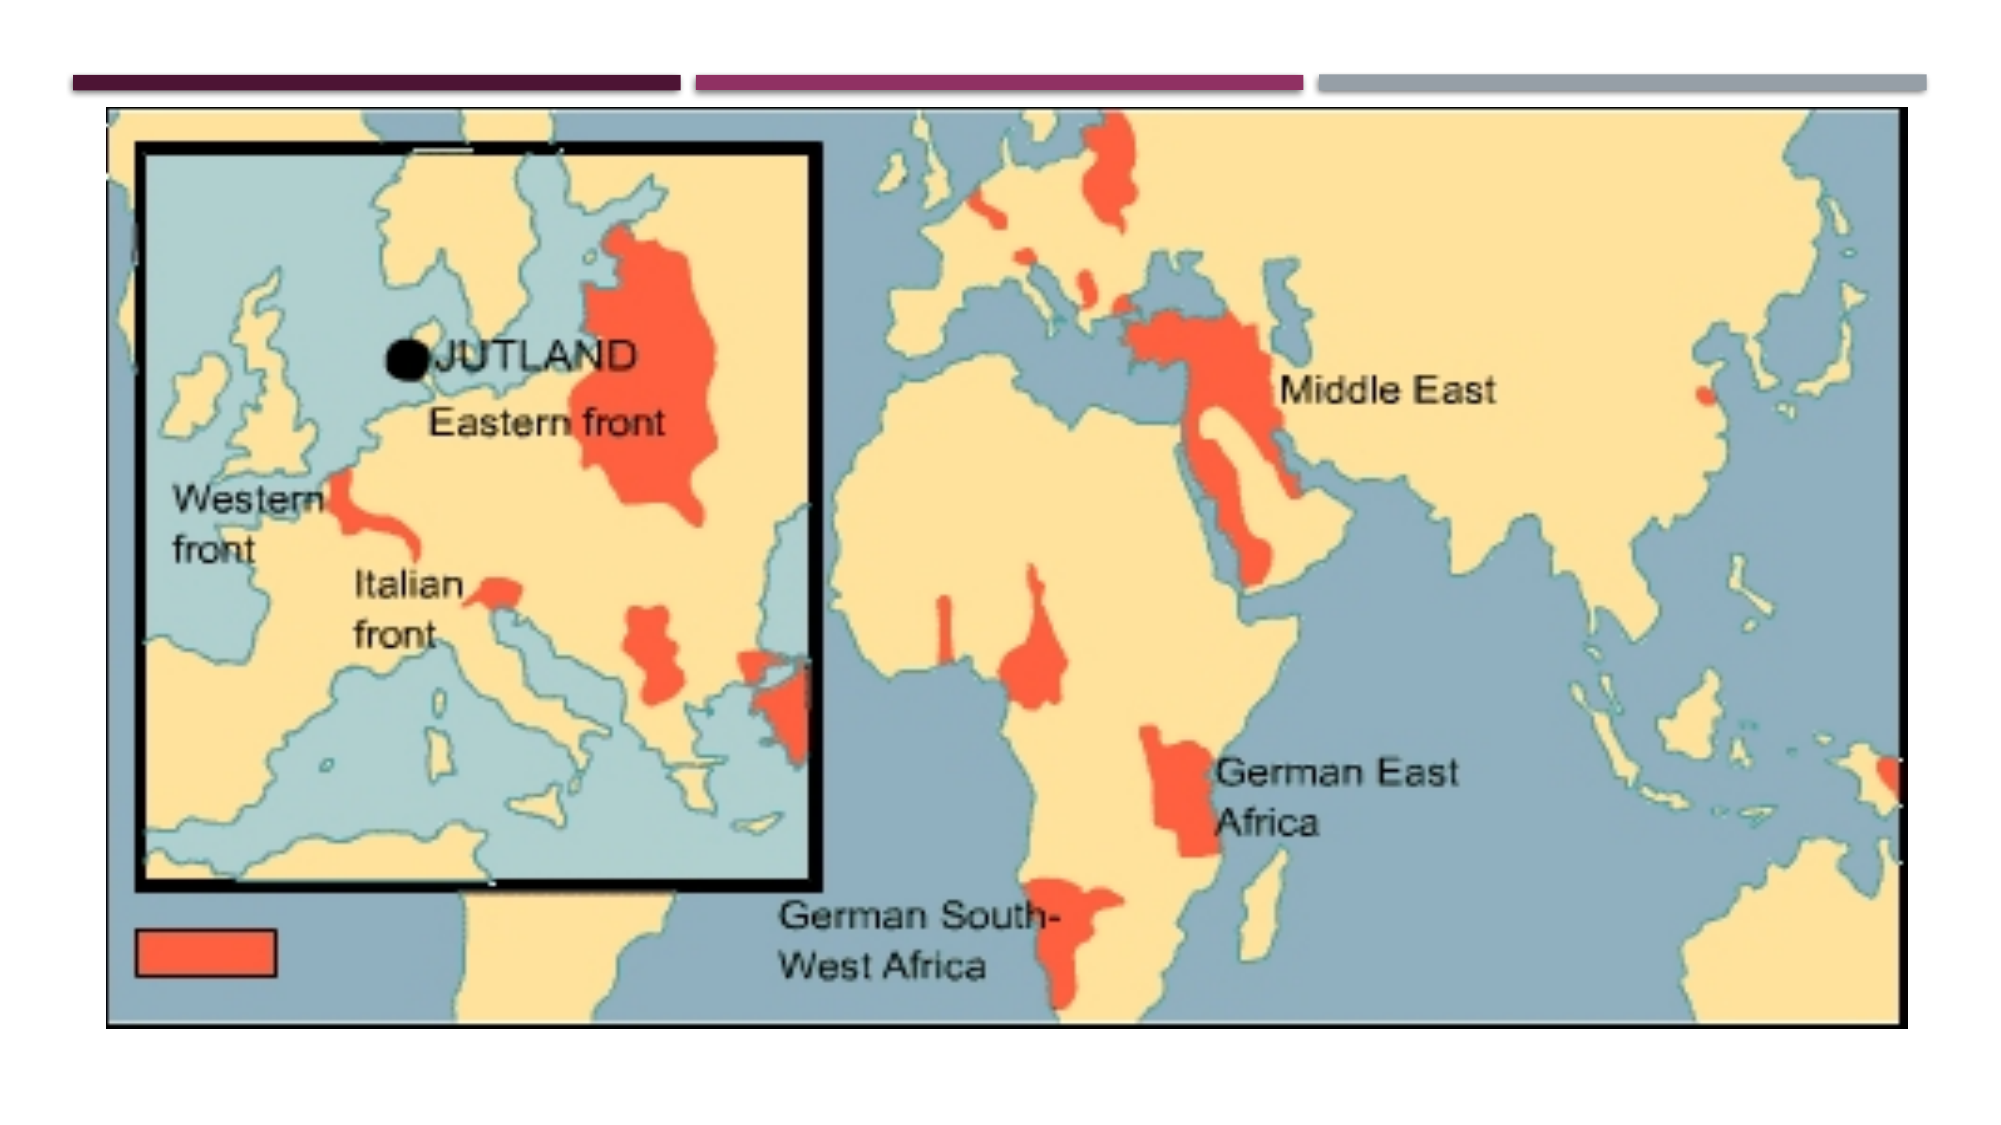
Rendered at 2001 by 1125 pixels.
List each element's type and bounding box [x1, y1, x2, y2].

picture [106, 106, 1908, 1029]
